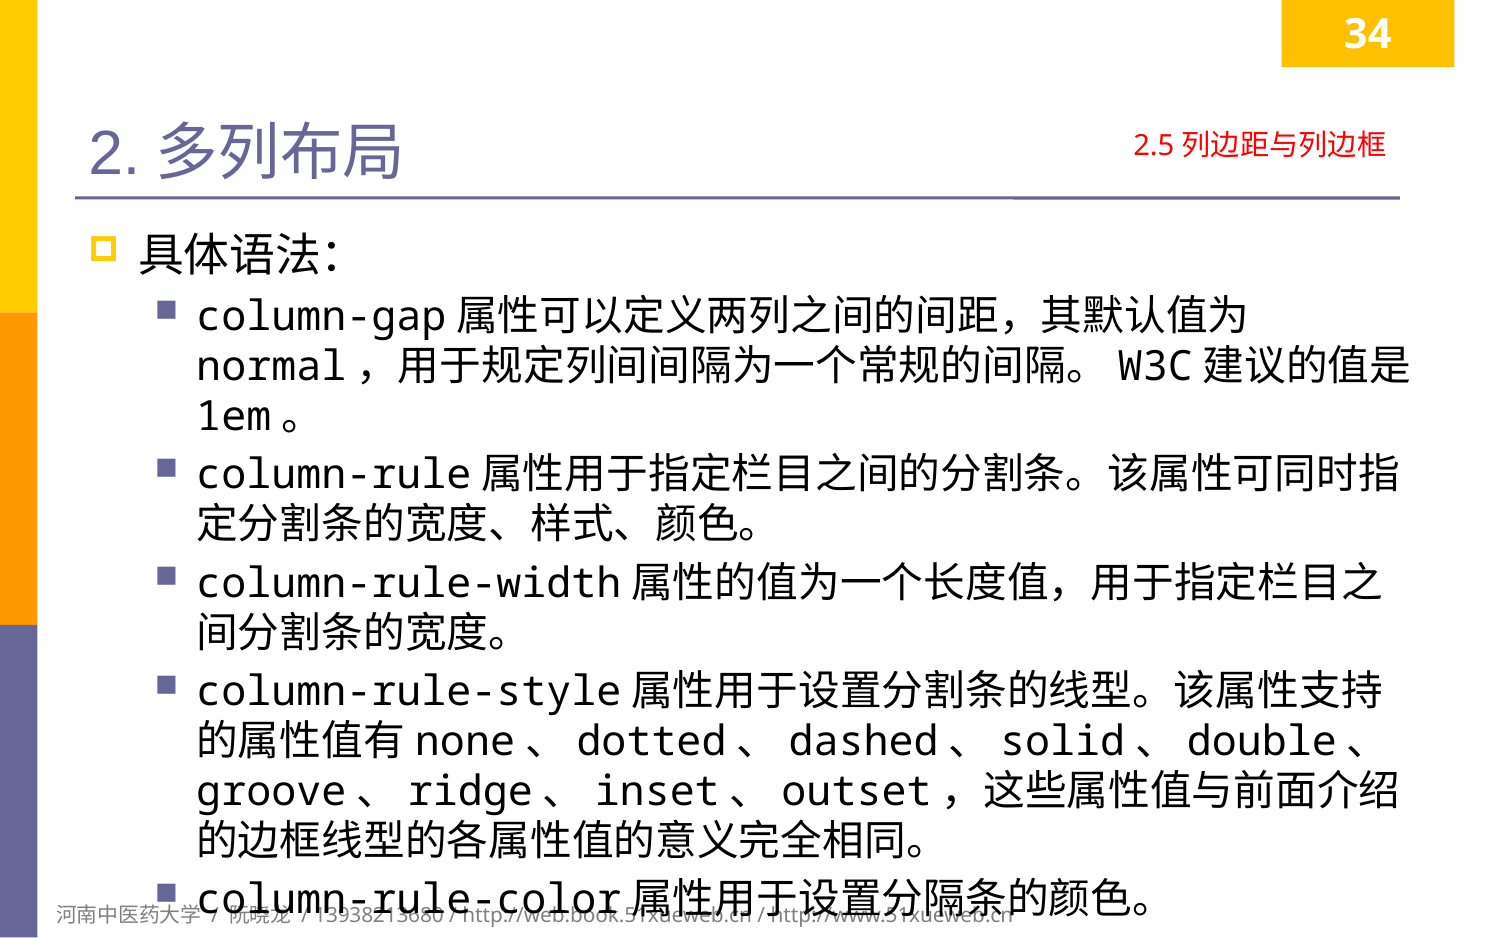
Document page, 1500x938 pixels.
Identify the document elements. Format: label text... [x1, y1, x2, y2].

title 2.多列布局 [75, 37, 1425, 194]
list 具体语法： column-gap属性可以定义两列之间的间距，其默认值为normal，用于规定列间间隔为一个常规的间隔。W3C建议的值是1em。 column-rule属性用于指定栏目之间的分割条。该属性可同时指定分割条的宽度、样式、颜色。 column-rule-width属性的值为一个长度值，用于指定栏目之间分割条的宽度。 column-rule-style属性用于设置分割条的线型。该属性支持的属性值有none、dotted、dashed、solid、double、groove、ridge、inset、outset，这些属性值与前面介绍的边框线型的各属性值的意义完全相同。 column-rule-color属性用于设置分隔条的颜色。 [75, 218, 1425, 839]
slide_number 34 [1281, 0, 1455, 68]
list 2.5列边距与列边框 [643, 119, 1400, 167]
